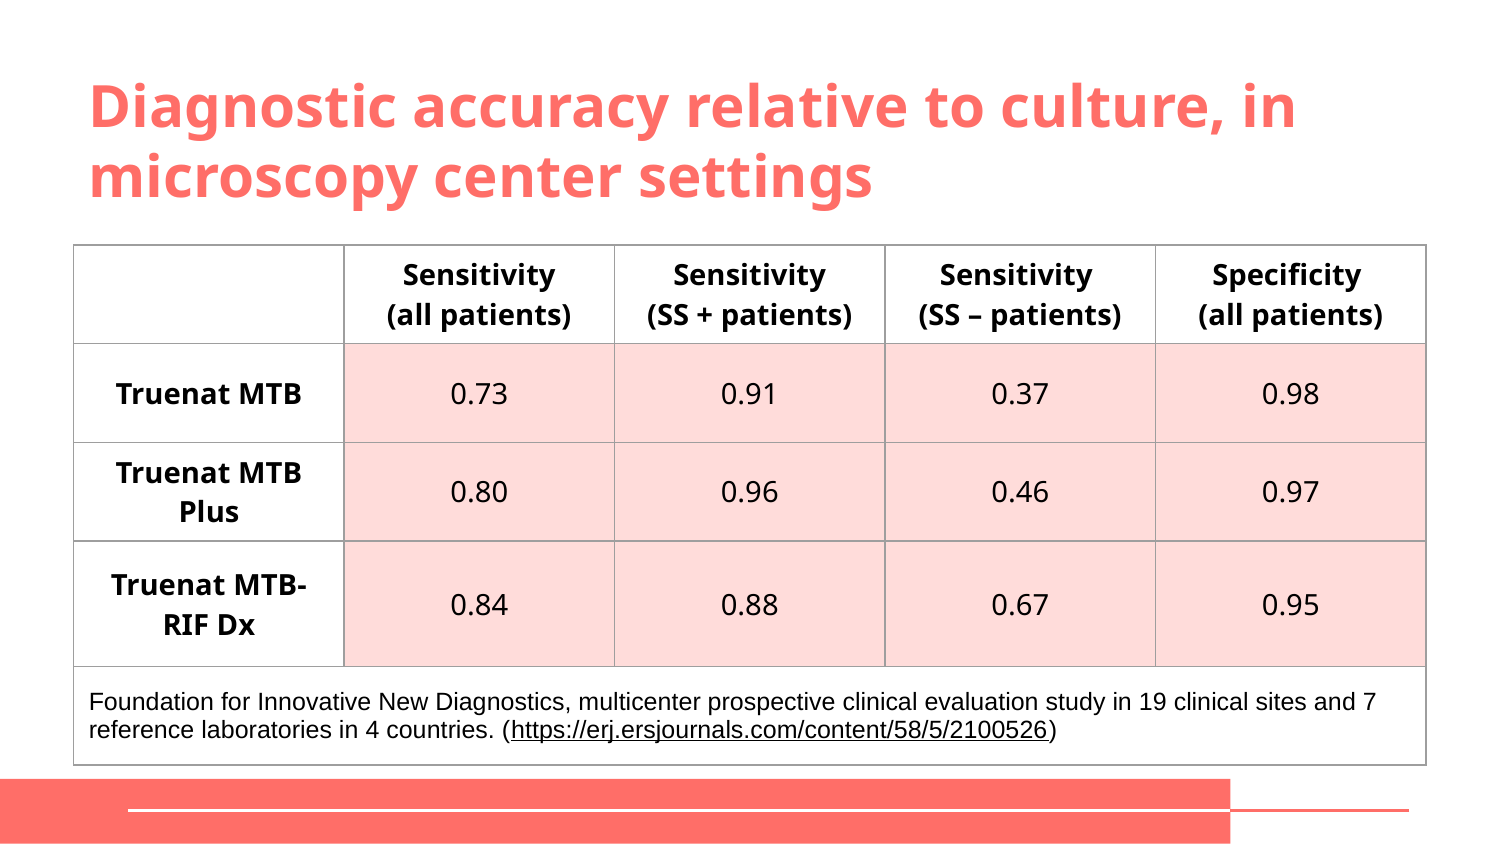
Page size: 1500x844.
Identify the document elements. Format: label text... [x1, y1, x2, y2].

table_cell 0.80 [345, 443, 614, 540]
table_cell 0.97 [1156, 443, 1425, 540]
table_cell 0.46 [886, 443, 1155, 540]
table_cell Foundation for Innovative New Diagnostics, multicenter prospective clinical evaluation study in 19 clinical sites and 7 reference laboratories in 4 countries. (https://erj.ersjournals.com/content/58/5/2100526) [74, 667, 1425, 764]
table_cell Truenat MTB Plus [74, 443, 343, 540]
table_cell 0.37 [886, 344, 1155, 442]
table_cell 0.84 [345, 542, 614, 666]
table_cell 0.91 [615, 344, 884, 442]
table_cell Truenat MTB [74, 344, 343, 442]
table_cell 0.98 [1156, 344, 1425, 442]
title Diagnostic accuracy relative to culture, in microscopy center settings [73, 54, 1405, 149]
table_header Sensitivity (all patients) [345, 246, 614, 343]
table_header Sensitivity (SS + patients) [615, 246, 884, 343]
table_cell 0.88 [615, 542, 884, 666]
table_header Sensitivity (SS – patients) [886, 246, 1155, 343]
table_header [74, 246, 343, 343]
table_header Specificity (all patients) [1156, 246, 1425, 343]
table_cell 0.73 [345, 344, 614, 442]
table_cell 0.96 [615, 443, 884, 540]
table_cell 0.67 [886, 542, 1155, 666]
table_cell Truenat MTB-RIF Dx [74, 542, 343, 666]
table_cell 0.95 [1156, 542, 1425, 666]
